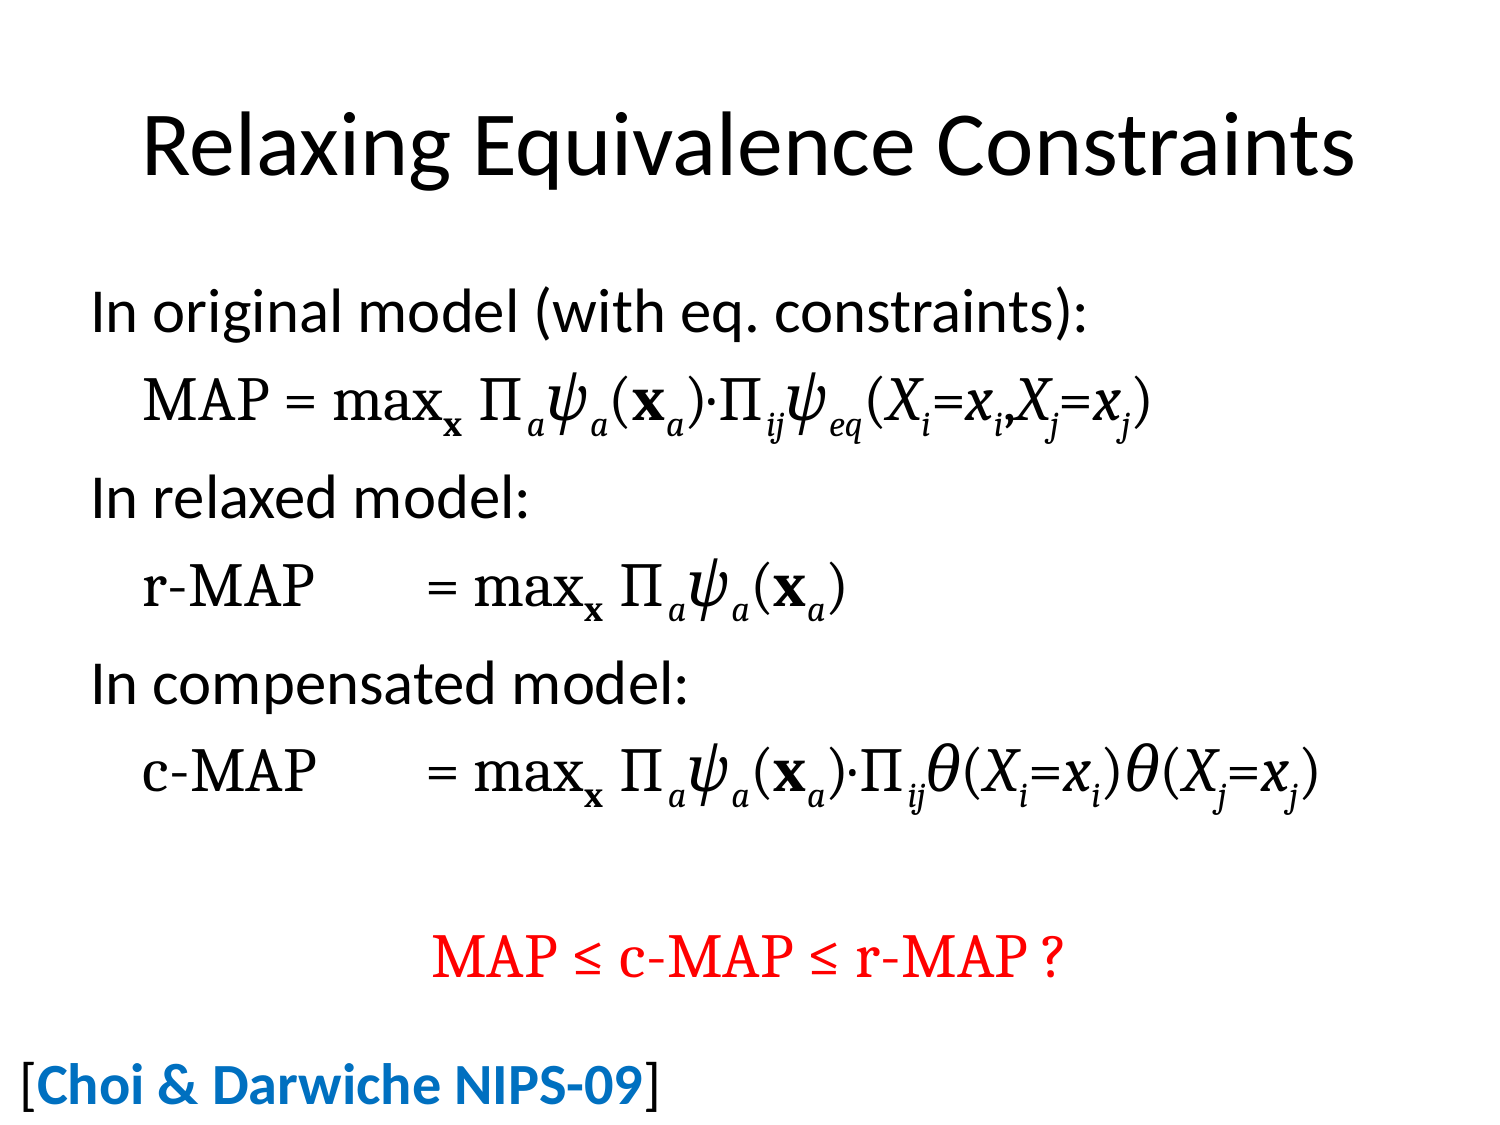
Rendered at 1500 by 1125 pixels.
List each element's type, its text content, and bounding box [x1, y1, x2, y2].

title Relaxing Equivalence Constraints [75, 45, 1425, 233]
list In original model (with eq. constraints): MAP = maxx ∏aψa(xa)·∏ijψeq(Xi=xi,Xj=xj) In relaxed model: r-MAP = maxx ∏aψa(xa) In compensated model: c-MAP = maxx ∏aψa(xa)·∏ijθ(Xi=xi)θ(Xj=xj) MAP ≤ c-MAP ≤ r-MAP ? [75, 262, 1425, 1005]
text_box [Choi & Darwiche NIPS-09] [4, 1039, 677, 1124]
